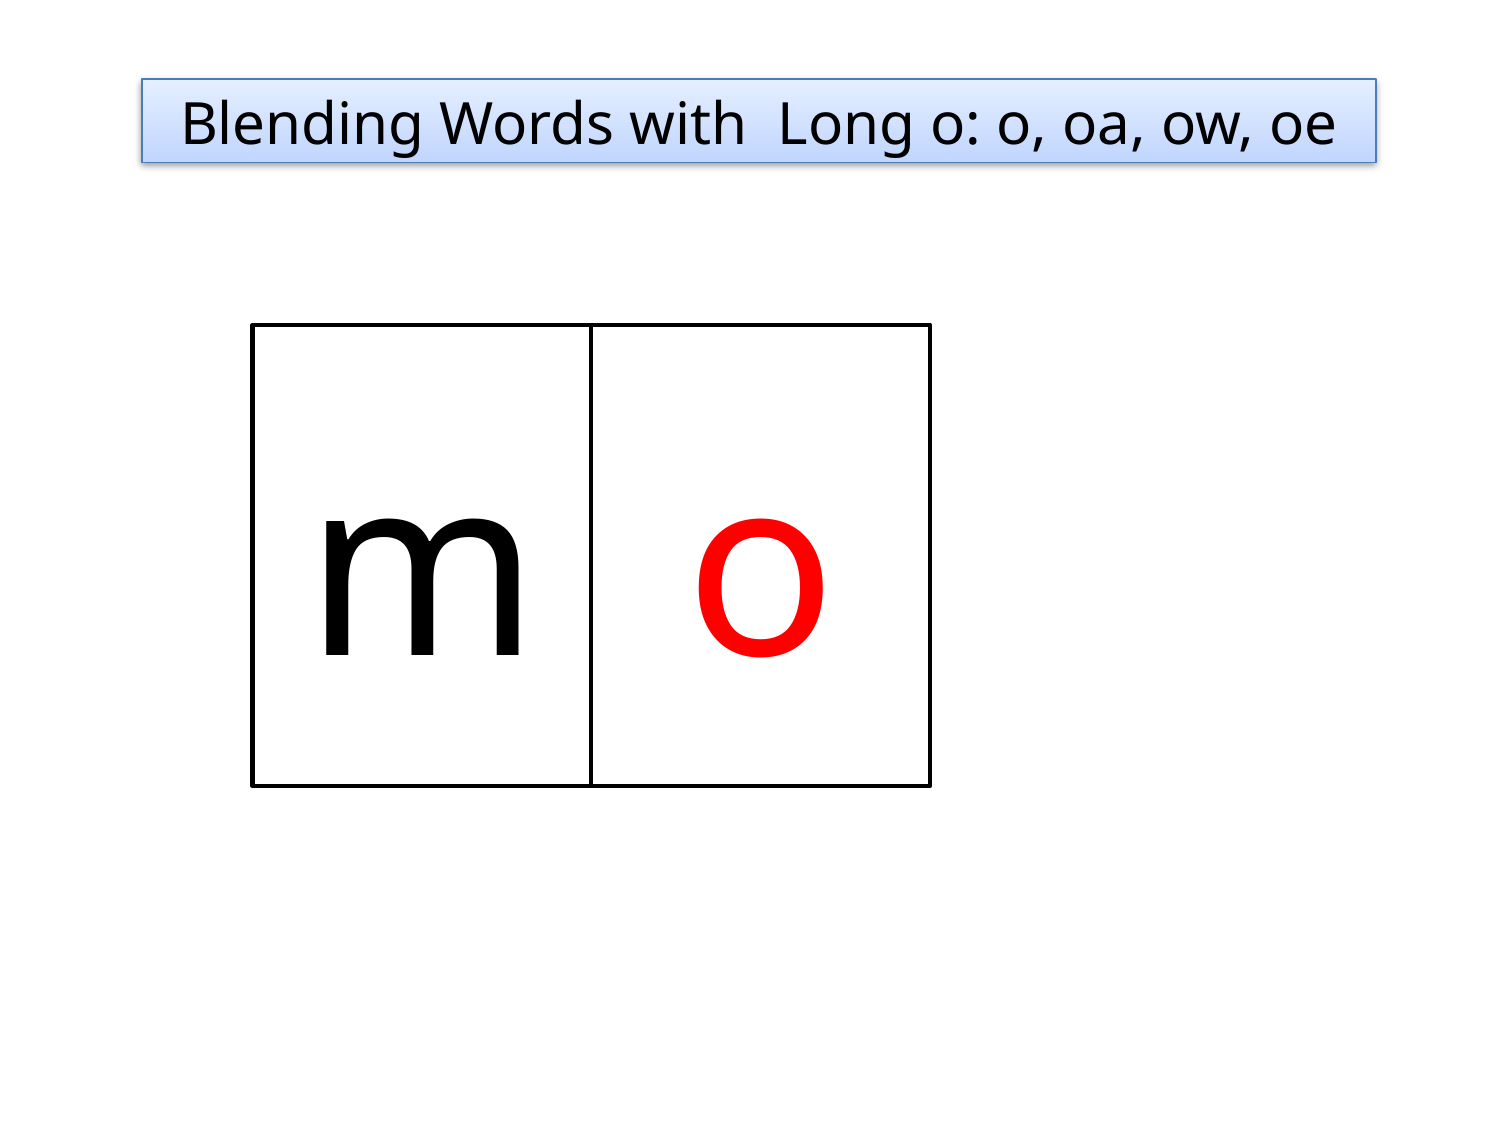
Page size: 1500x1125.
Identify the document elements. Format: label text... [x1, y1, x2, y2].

text_box Blending Words with Long o: o, oa, ow, oe [141, 78, 1377, 163]
text_box o [589, 323, 932, 788]
text_box m [250, 323, 589, 788]
